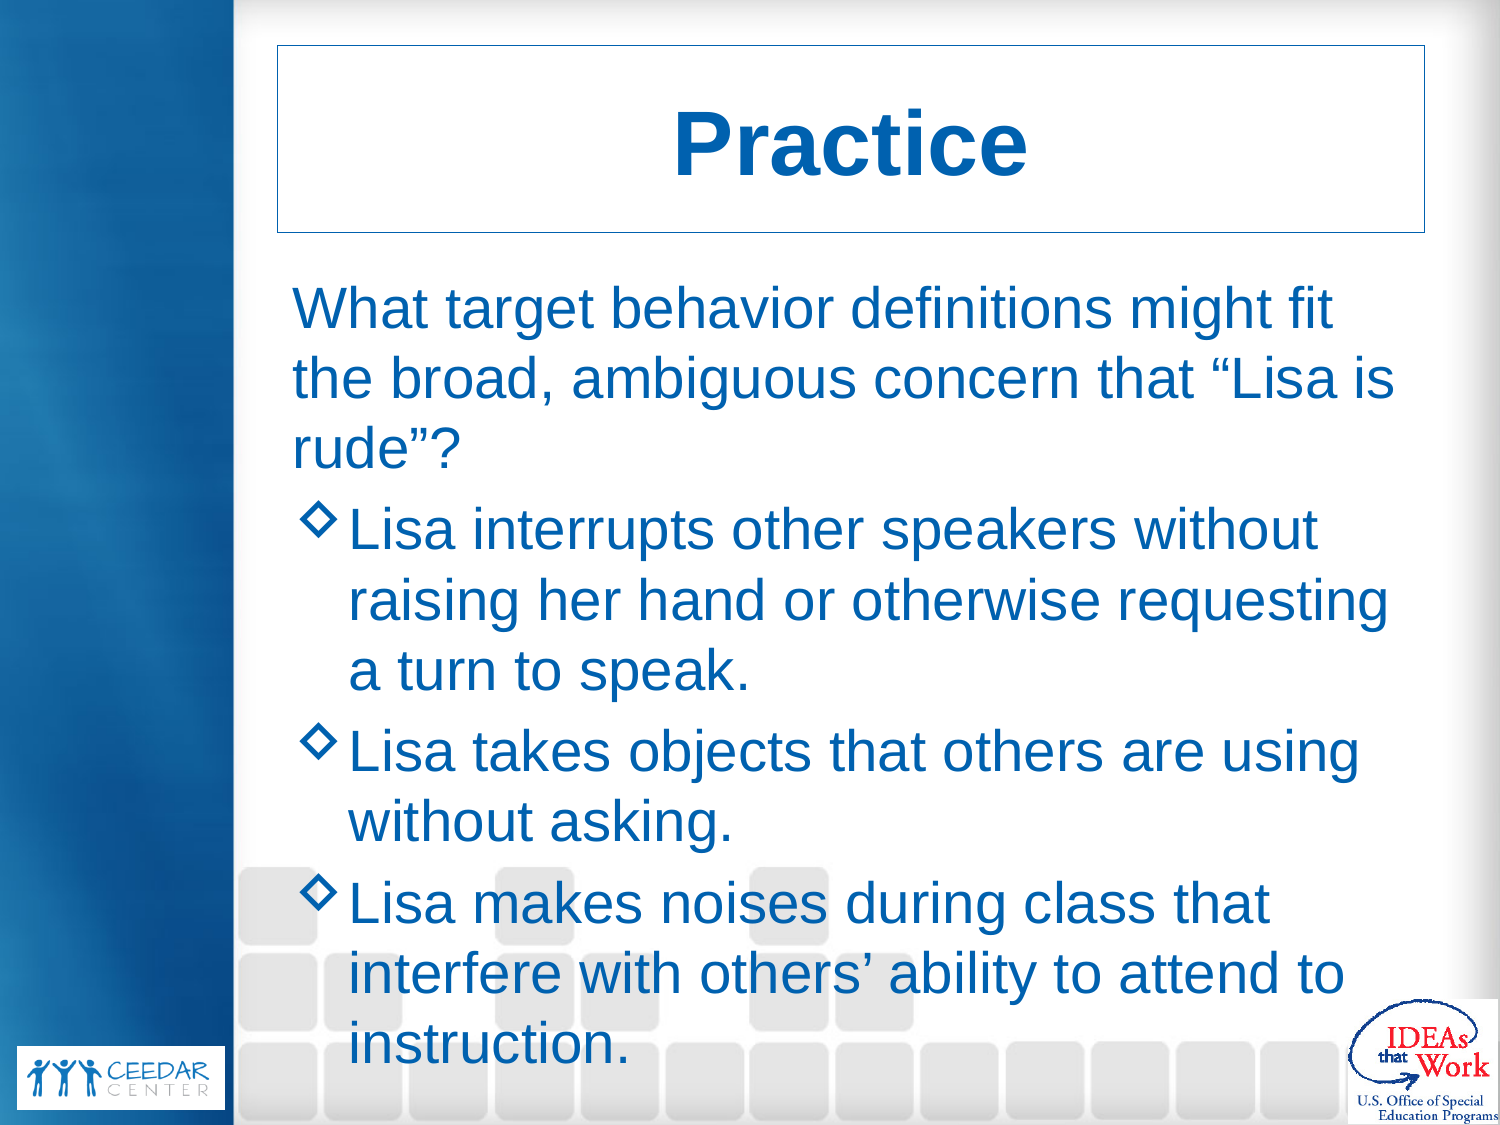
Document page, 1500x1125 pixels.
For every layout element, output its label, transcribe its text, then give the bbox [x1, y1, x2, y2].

title Practice [277, 45, 1425, 233]
list What target behavior definitions might fit the broad, ambiguous concern that “Lisa is rude”? Lisa interrupts other speakers without raising her hand or otherwise requesting a turn to speak. Lisa takes objects that others are using without asking. Lisa makes noises during class that interfere with others’ ability to attend to instruction. [277, 262, 1425, 858]
picture [0, 0, 1500, 1125]
